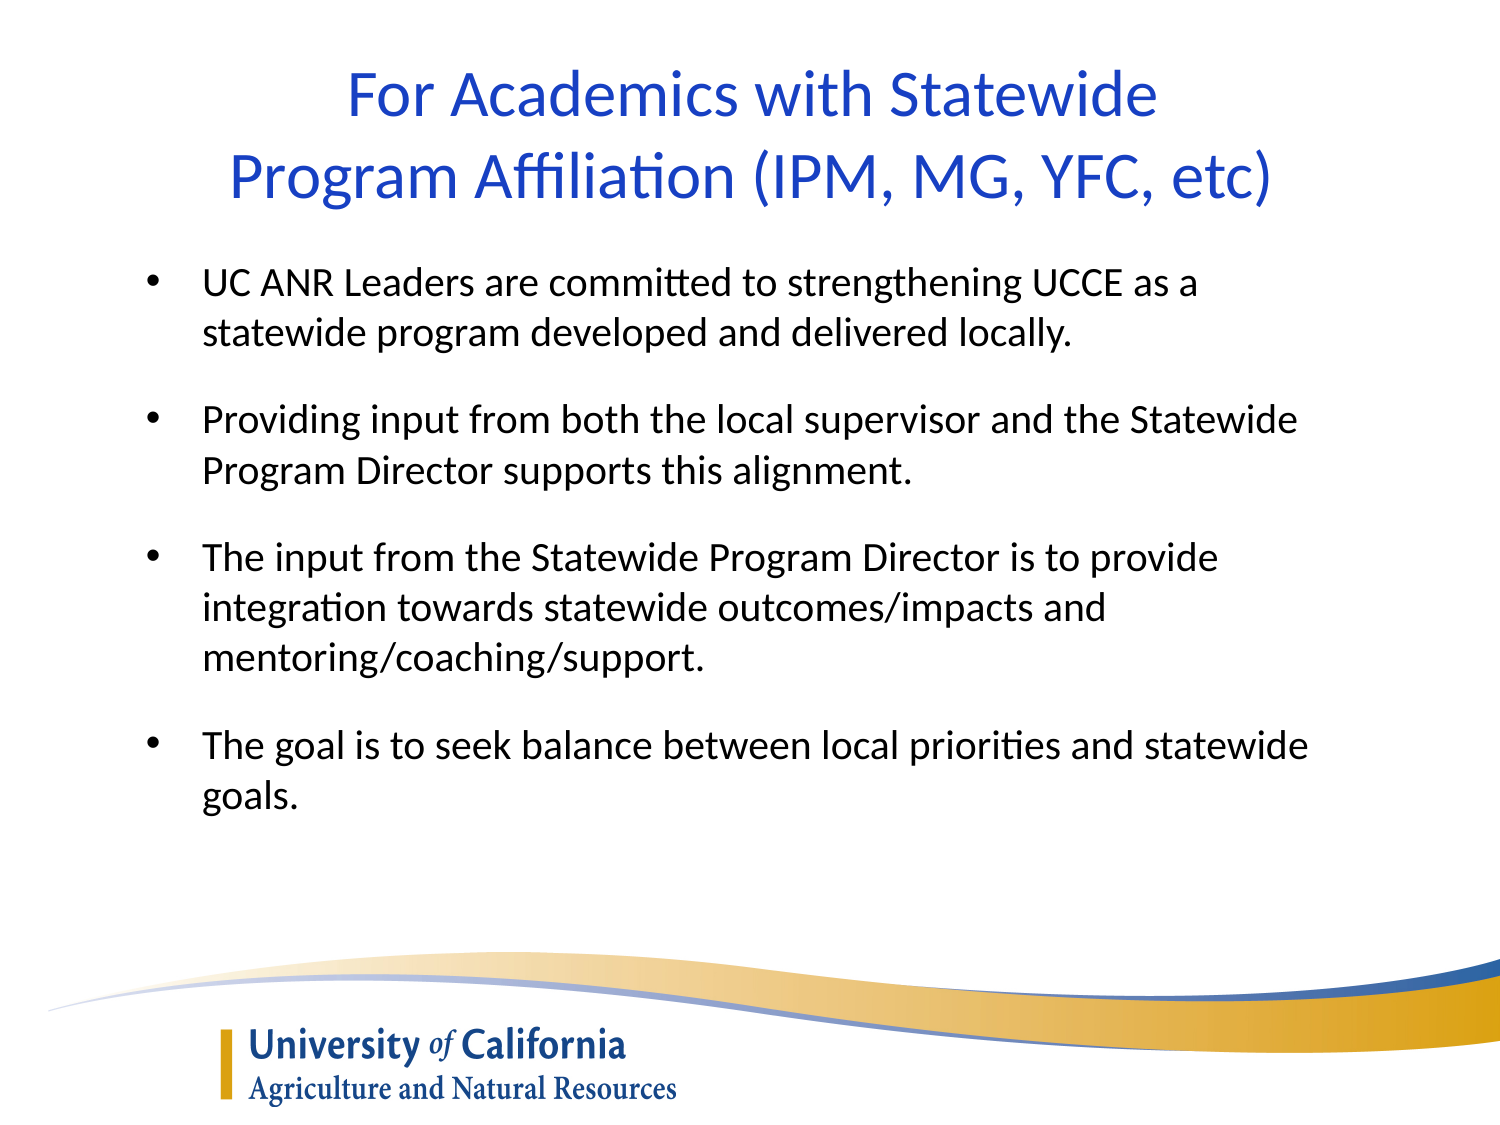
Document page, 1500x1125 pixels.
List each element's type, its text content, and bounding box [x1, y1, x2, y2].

list UC ANR Leaders are committed to strengthening UCCE as a statewide program developed and delivered locally. Providing input from both the local supervisor and the Statewide Program Director supports this alignment. The input from the Statewide Program Director is to provide integration towards statewide outcomes/impacts and mentoring/coaching/support. The goal is to seek balance between local priorities and statewide goals. [130, 247, 1327, 870]
title For Academics with Statewide Program Affiliation (IPM, MG, YFC, etc) [154, 29, 1350, 224]
picture [48, 952, 1500, 1107]
